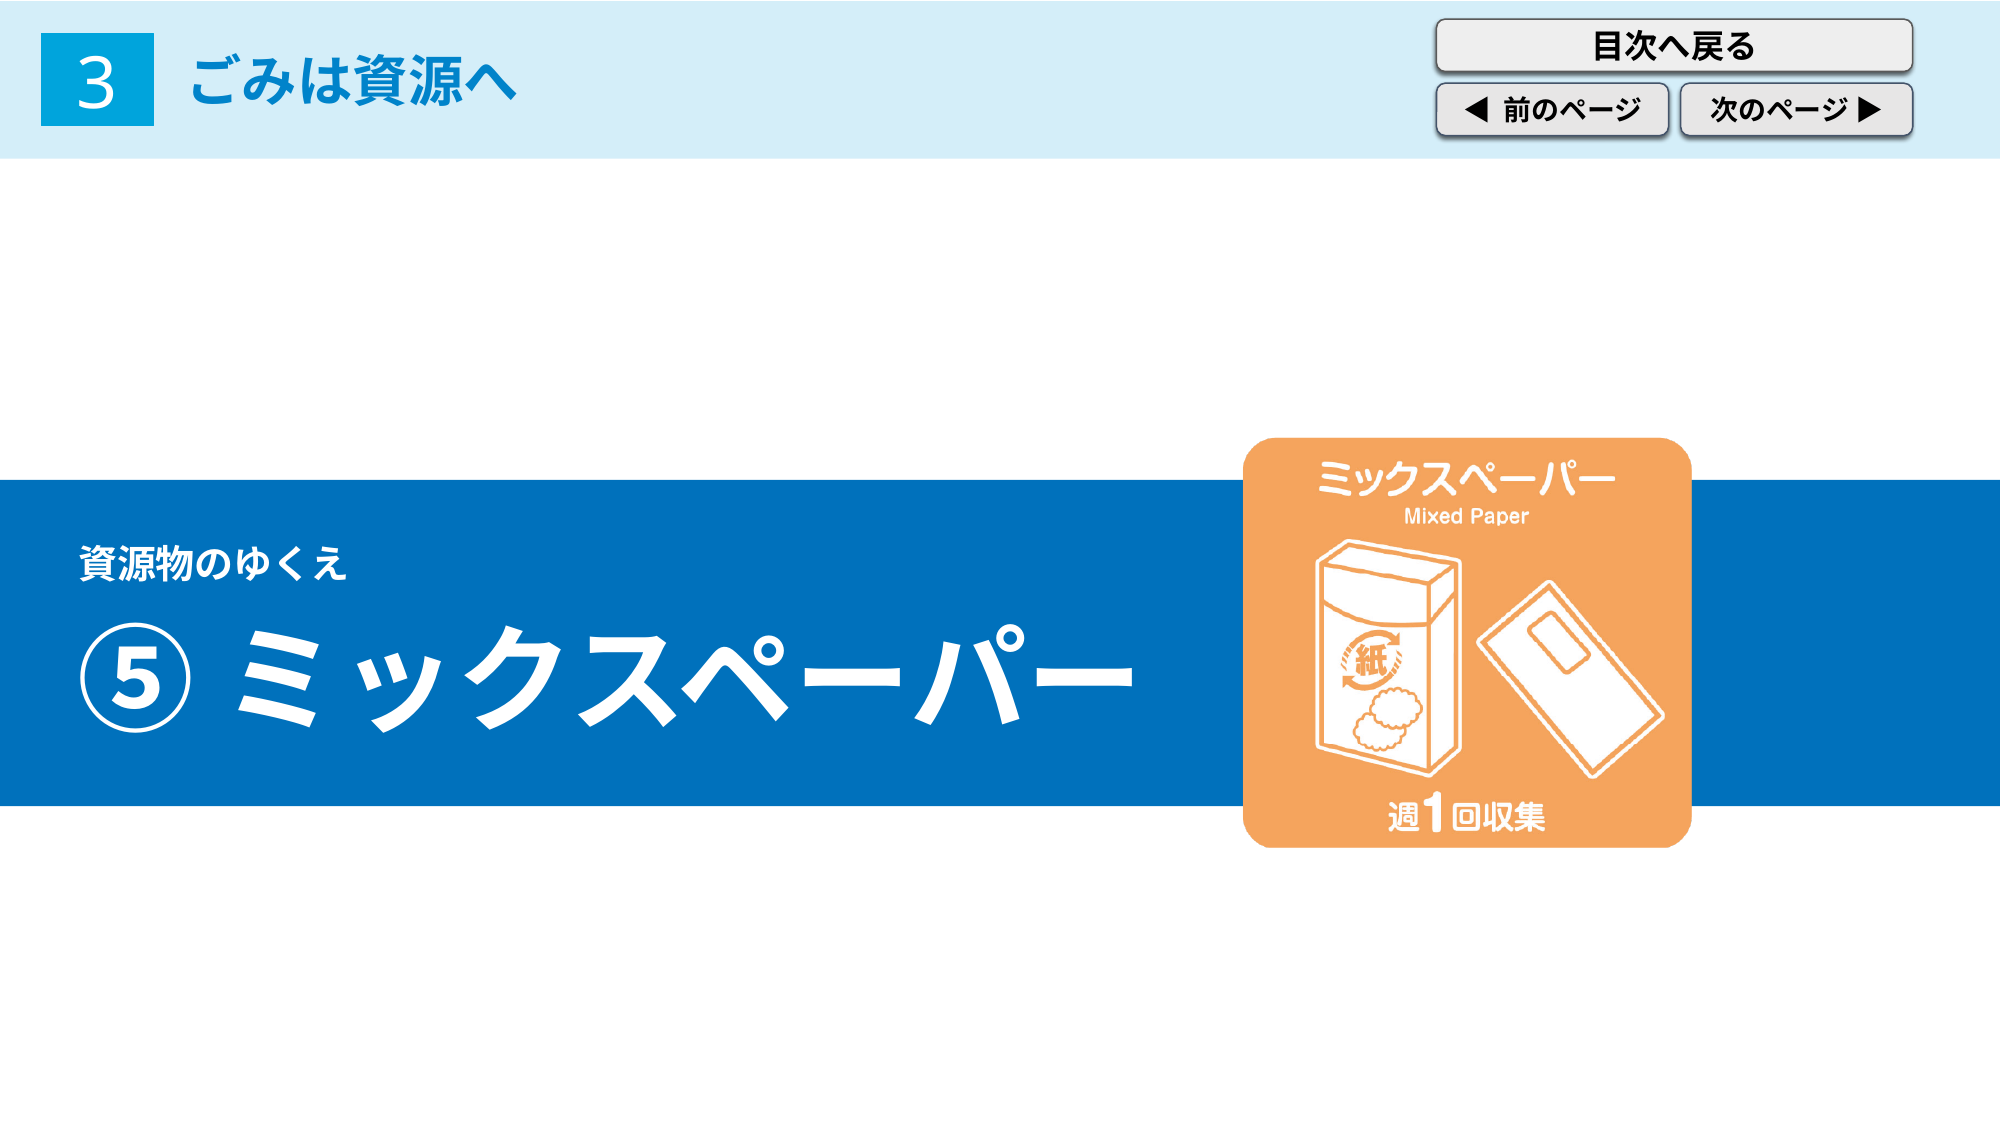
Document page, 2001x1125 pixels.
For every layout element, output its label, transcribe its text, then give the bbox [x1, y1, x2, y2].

text_box ごみは資源へ [0, 0, 1414, 160]
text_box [0, 437, 2000, 849]
text_box 3 [41, 33, 154, 126]
